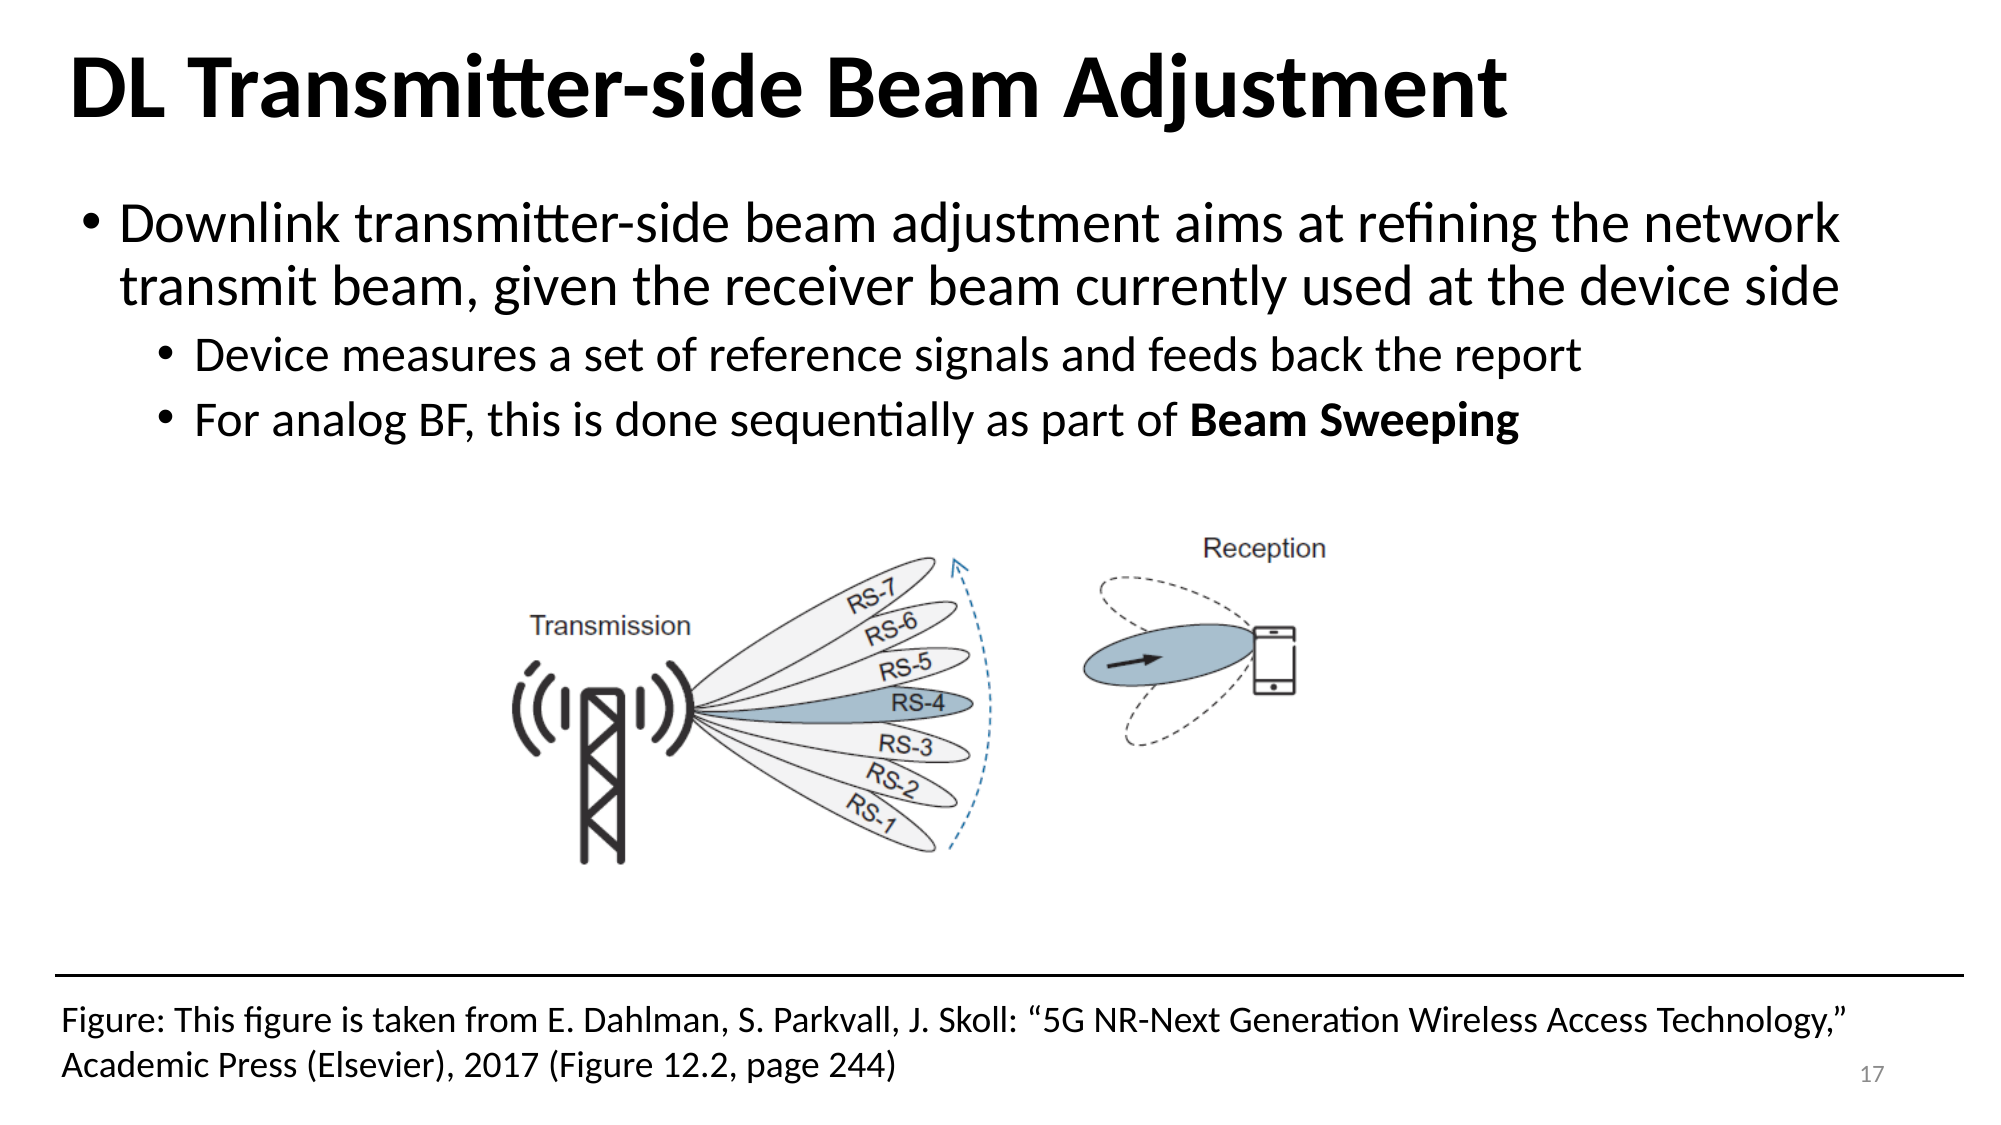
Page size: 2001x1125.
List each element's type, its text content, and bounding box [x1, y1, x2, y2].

text_box Figure: This figure is taken from E. Dahlman, S. Parkvall, J. Skoll: “5G NR-Next Generation Wireless Access Technology,” Academic Press (Elsevier), 2017 (Figure 12.2, page 244) [46, 987, 1969, 1093]
title DL Transmitter-side Beam Adjustment [55, 14, 1964, 161]
list Downlink transmitter-side beam adjustment aims at refining the network transmit beam, given the receiver beam currently used at the device side Device measures a set of reference signals and feeds back the report For analog BF, this is done sequentially as part of Beam Sweeping [66, 184, 1964, 952]
picture [362, 467, 1443, 882]
